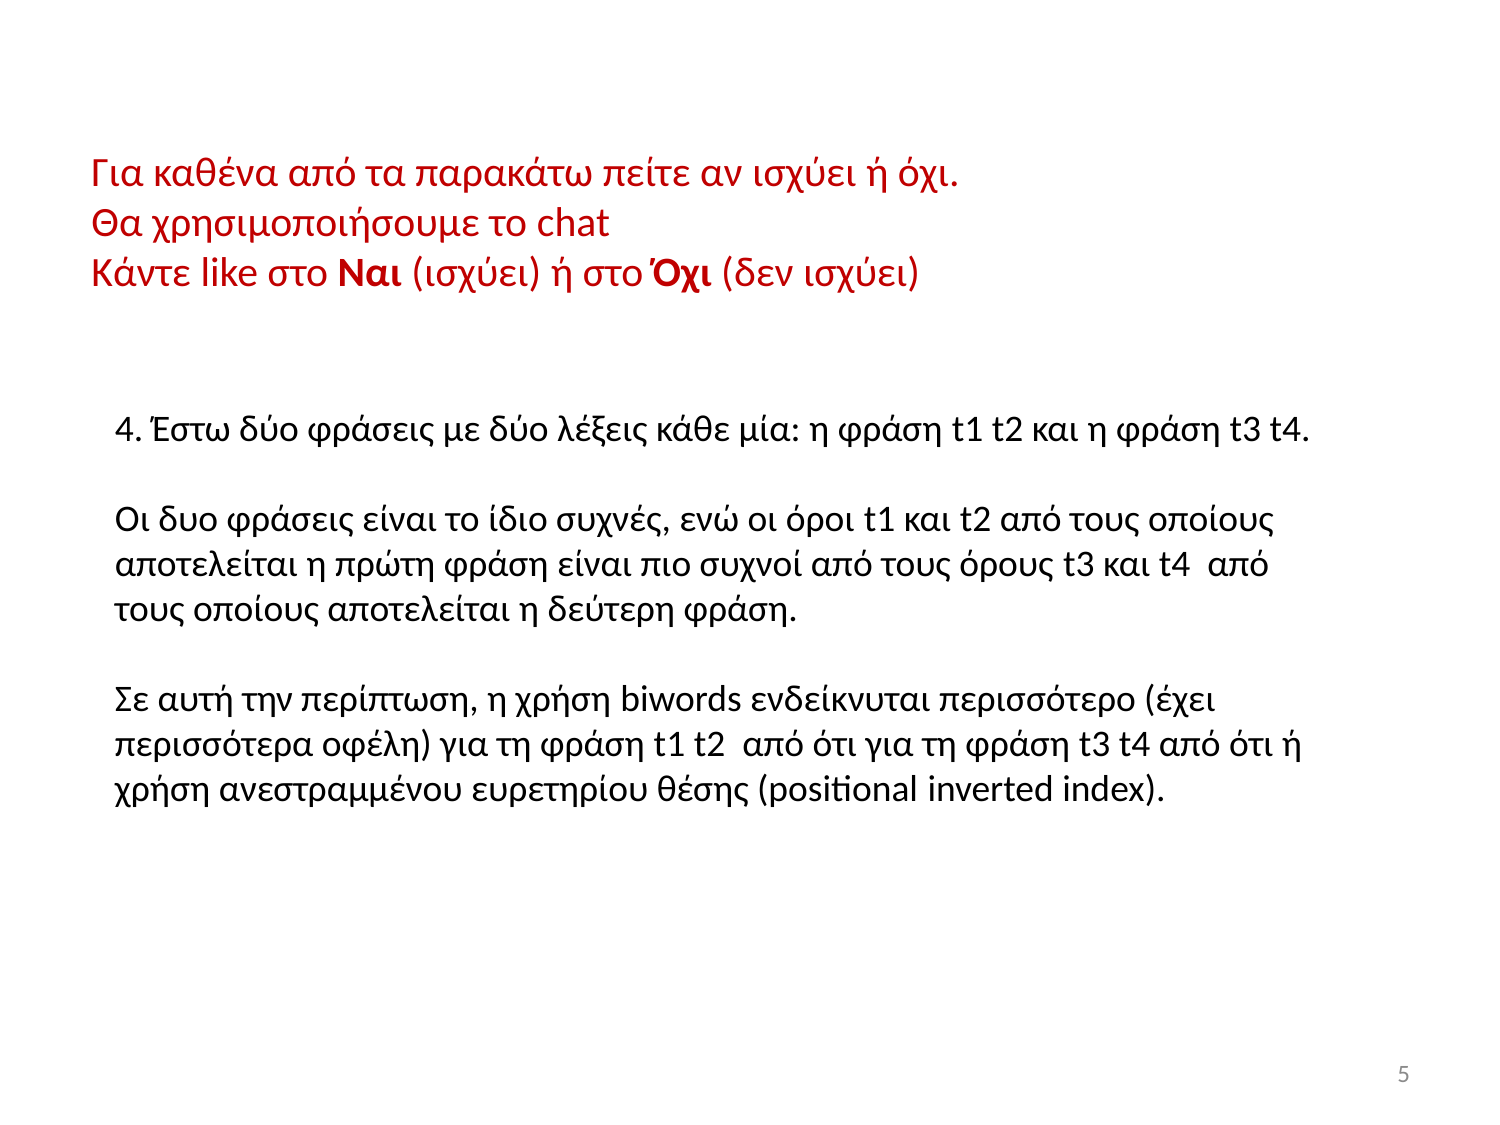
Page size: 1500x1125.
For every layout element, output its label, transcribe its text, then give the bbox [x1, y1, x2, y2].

text_box 4. Έστω δύο φράσεις με δύο λέξεις κάθε μία: η φράση t1 t2 και η φράση t3 t4. Οι δυο φράσεις είναι το ίδιο συχνές, ενώ οι όροι t1 και t2 από τους οποίους αποτελείται η πρώτη φράση είναι πιο συχνοί από τους όρους t3 και t4 από τους οποίους αποτελείται η δεύτερη φράση. Σε αυτή την περίπτωση, η χρήση biwords ενδείκνυται περισσότερο (έχει περισσότερα οφέλη) για τη φράση t1 t2 από ότι για τη φράση t3 t4 από ότι ή χρήση ανεστραμμένου ευρετηρίου θέσης (positional inverted index). [100, 397, 1353, 862]
text_box Για καθένα από τα παρακάτω πείτε αν ισχύει ή όχι. Θα χρησιμοποιήσουμε το chat Κάντε like στο Ναι (ισχύει) ή στο Όχι (δεν ισχύει) [76, 137, 1341, 303]
slide_number 5 [1074, 1042, 1425, 1103]
